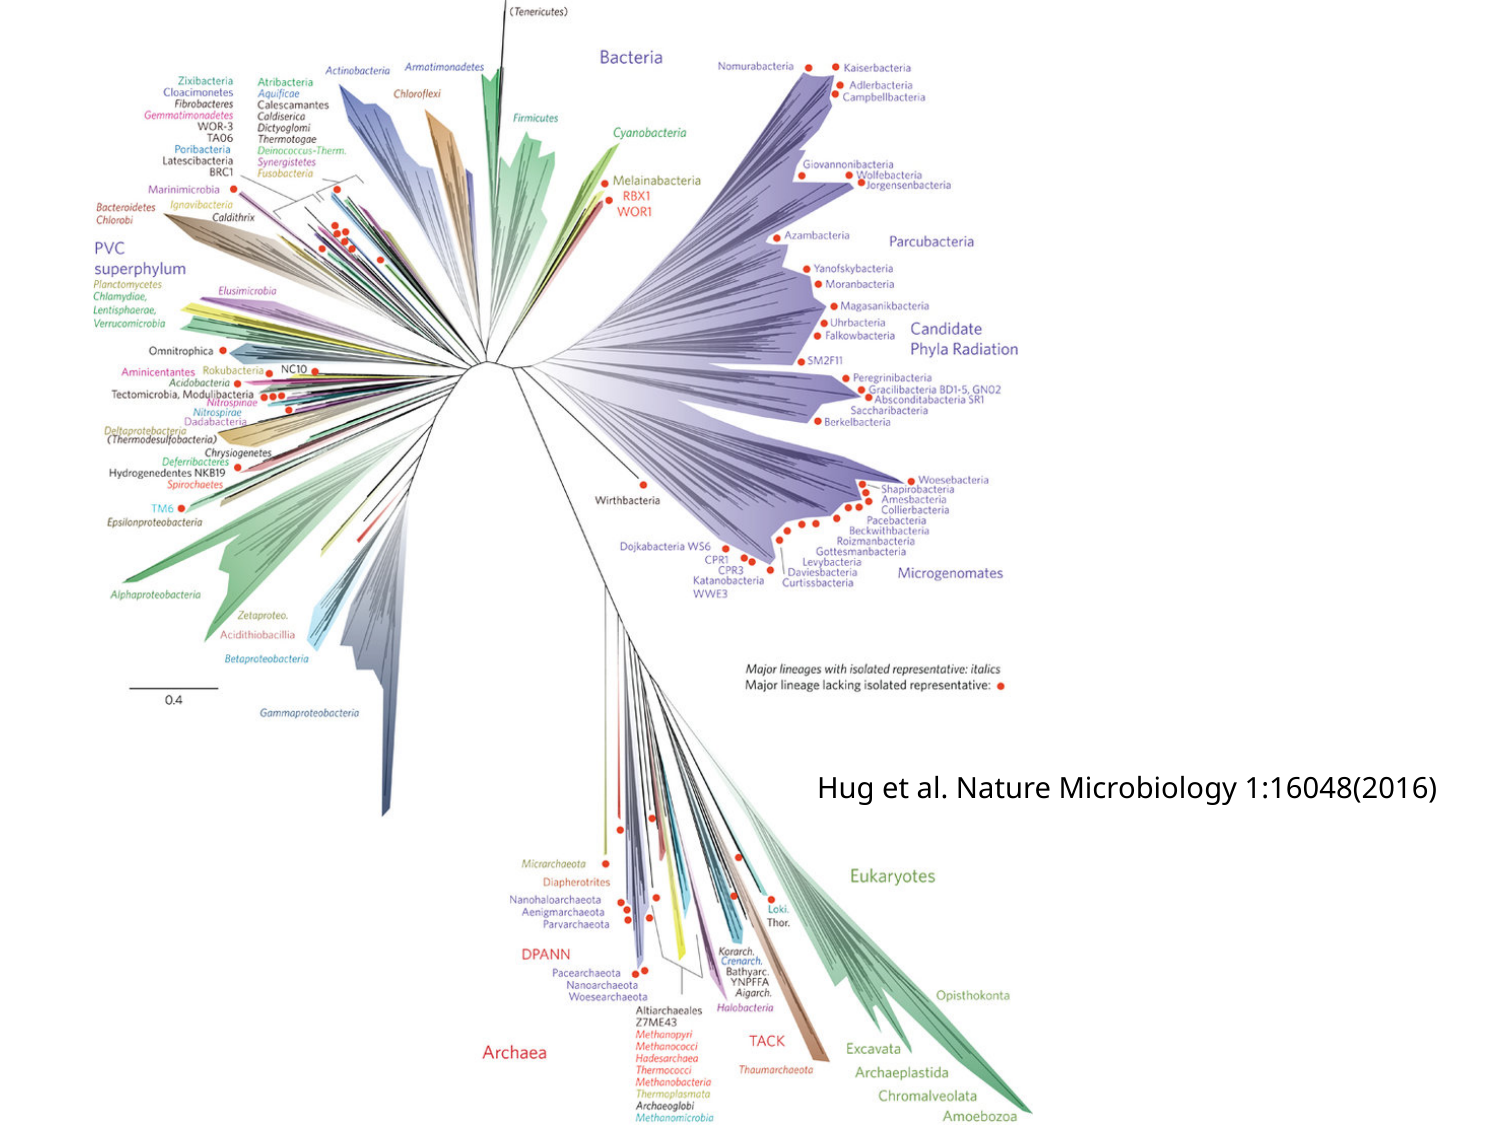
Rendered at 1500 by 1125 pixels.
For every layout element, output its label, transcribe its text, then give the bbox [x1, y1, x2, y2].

picture [93, 0, 1033, 1125]
text_box Hug et al. Nature Microbiology 1:16048(2016) [1037, 762, 1453, 813]
